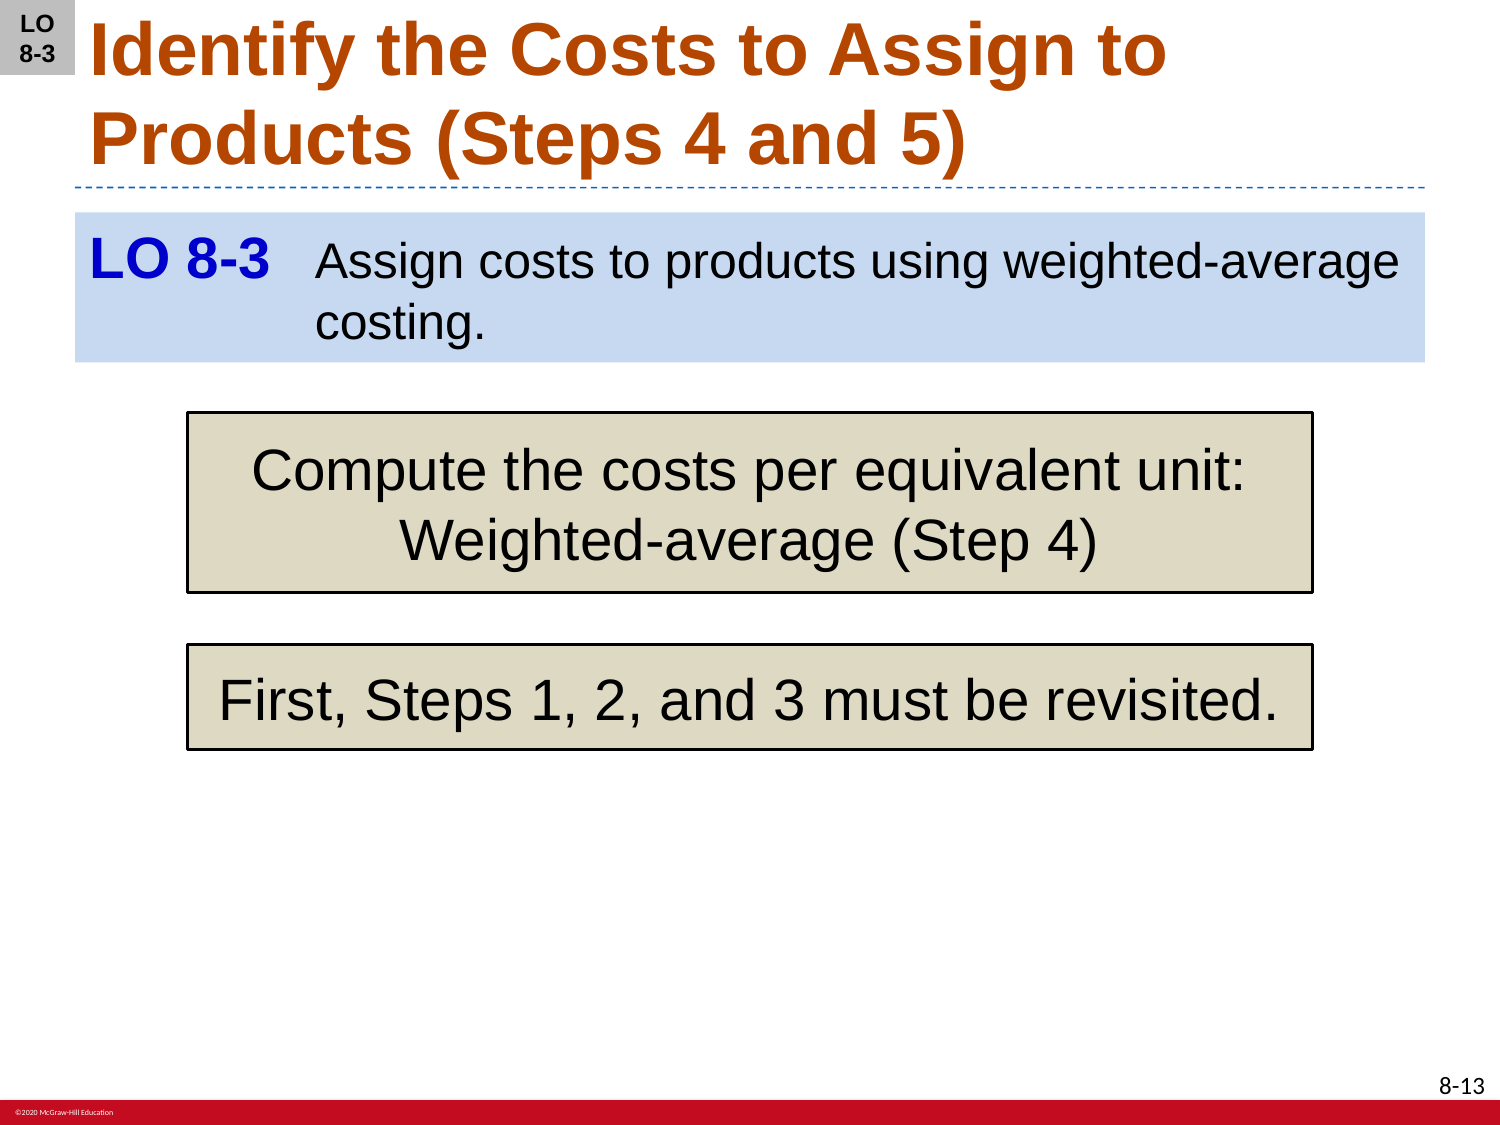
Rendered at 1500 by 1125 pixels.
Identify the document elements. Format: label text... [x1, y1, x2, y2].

title Identify the Costs to Assign to Products (Steps 4 and 5) [75, 7, 1425, 188]
list LO 8-3 Assign costs to products using weighted-average costing. [75, 212, 1425, 363]
list First, Steps 1, 2, and 3 must be revisited. [187, 644, 1313, 750]
list LO 8-3 [0, 0, 75, 75]
list Compute the costs per equivalent unit: Weighted-average (Step 4) [187, 412, 1313, 593]
